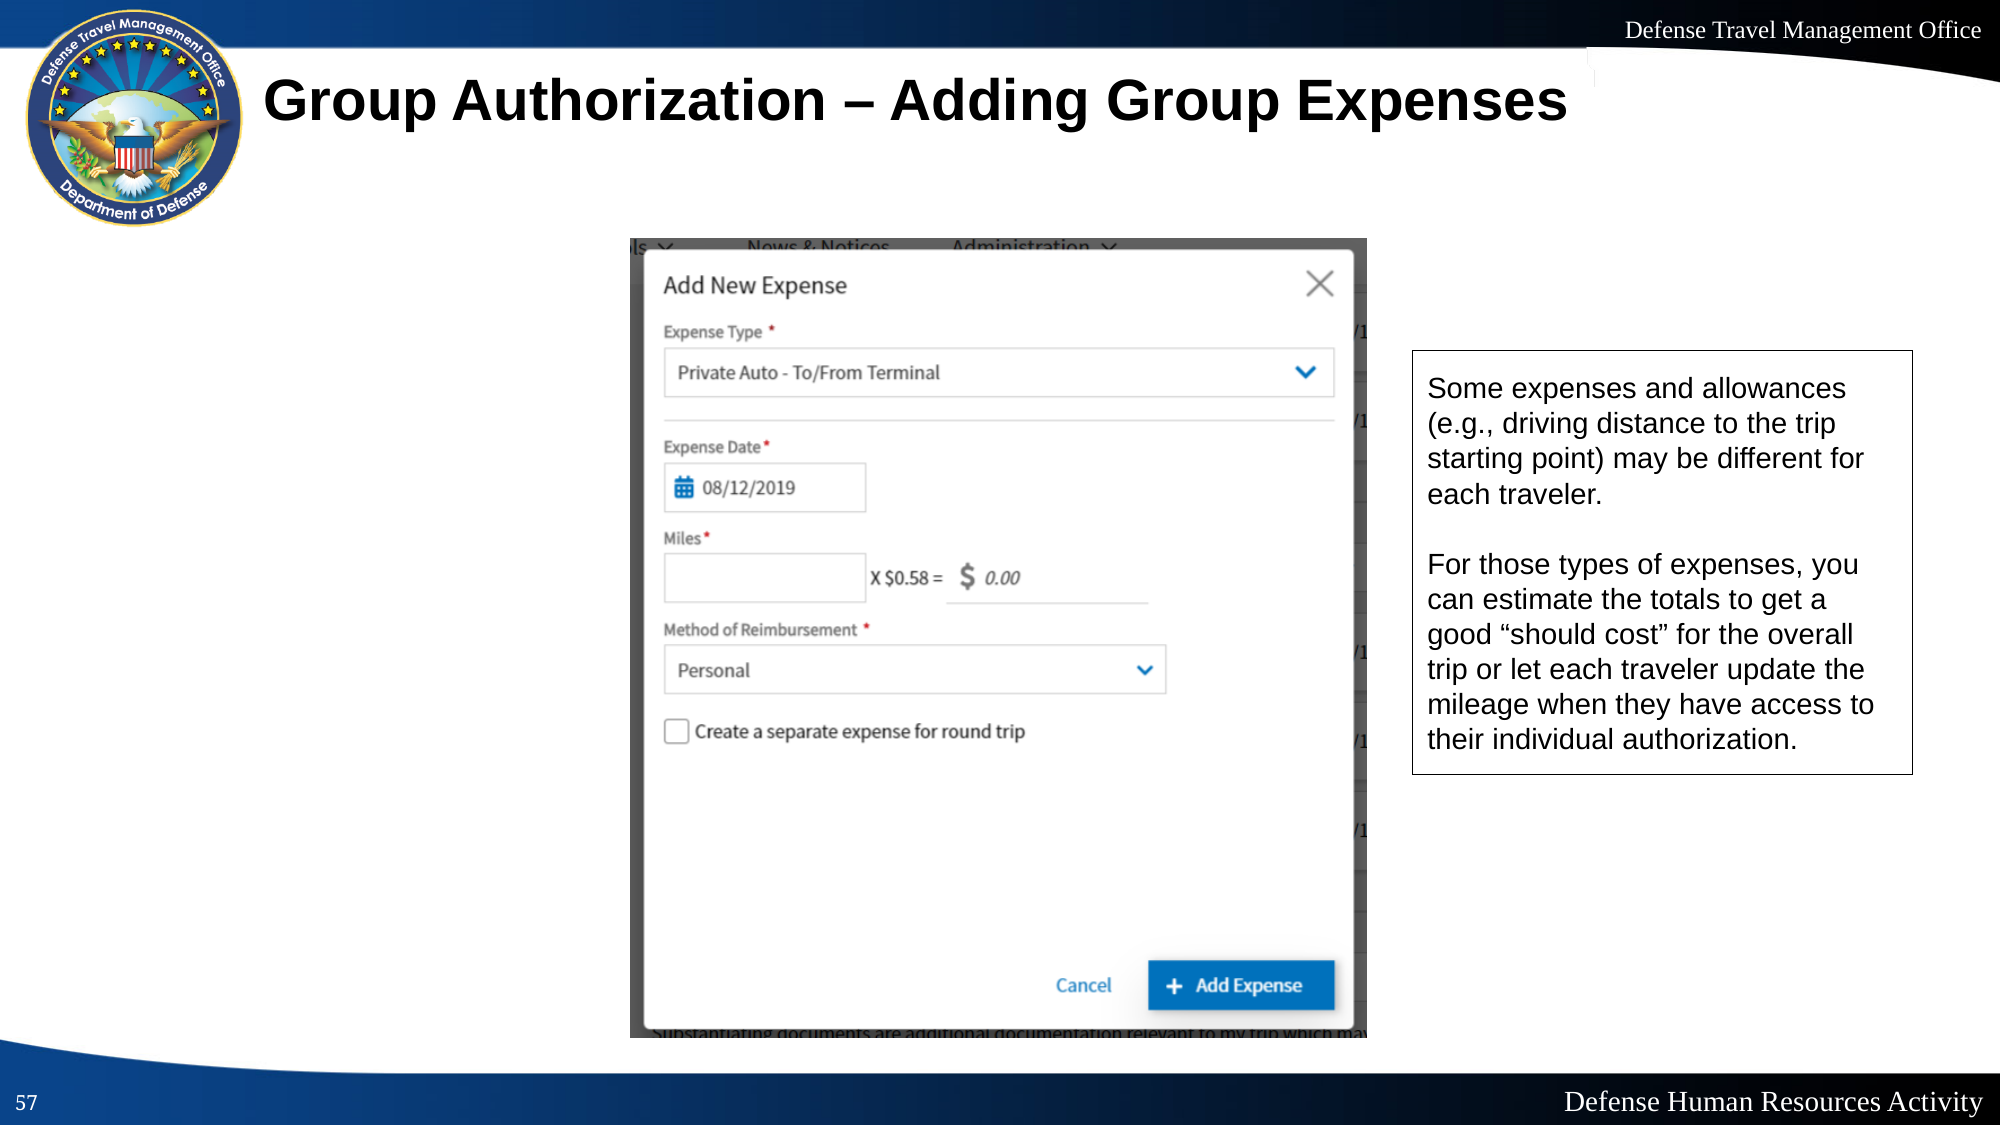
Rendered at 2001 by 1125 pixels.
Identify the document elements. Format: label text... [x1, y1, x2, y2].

picture [0, 0, 2000, 230]
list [630, 238, 1368, 1039]
picture [0, 1037, 2000, 1125]
text_box Some expenses and allowances (e.g., driving distance to the trip starting point) may be different for each traveler. For those types of expenses, you can estimate the totals to get a good “should cost” for the overall trip or let each traveler update the mileage when they have access to their individual authorization. [1412, 350, 1913, 775]
slide_number 57 [0, 1080, 63, 1125]
title Group Authorization – Adding Group Expenses [248, 54, 1976, 226]
